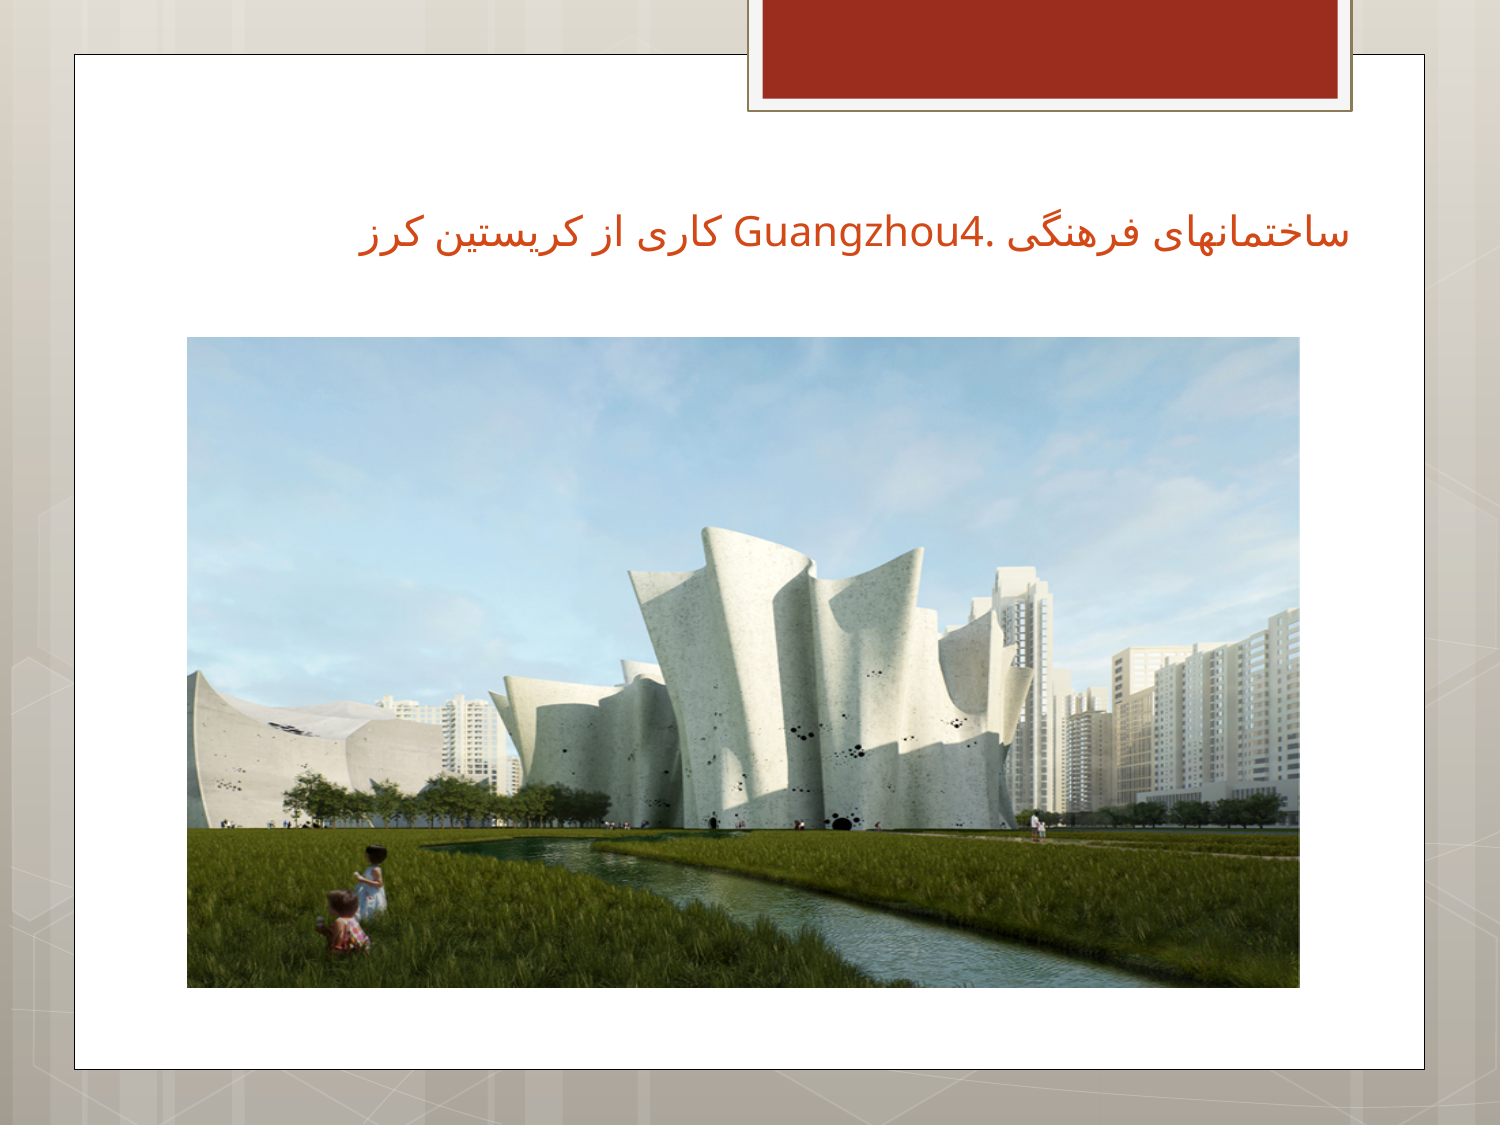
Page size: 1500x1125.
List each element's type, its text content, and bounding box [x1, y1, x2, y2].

title کاری از کریستین کرز Guangzhou4. ساختمانهای فرهنگی [225, 149, 1378, 263]
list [187, 337, 1301, 988]
